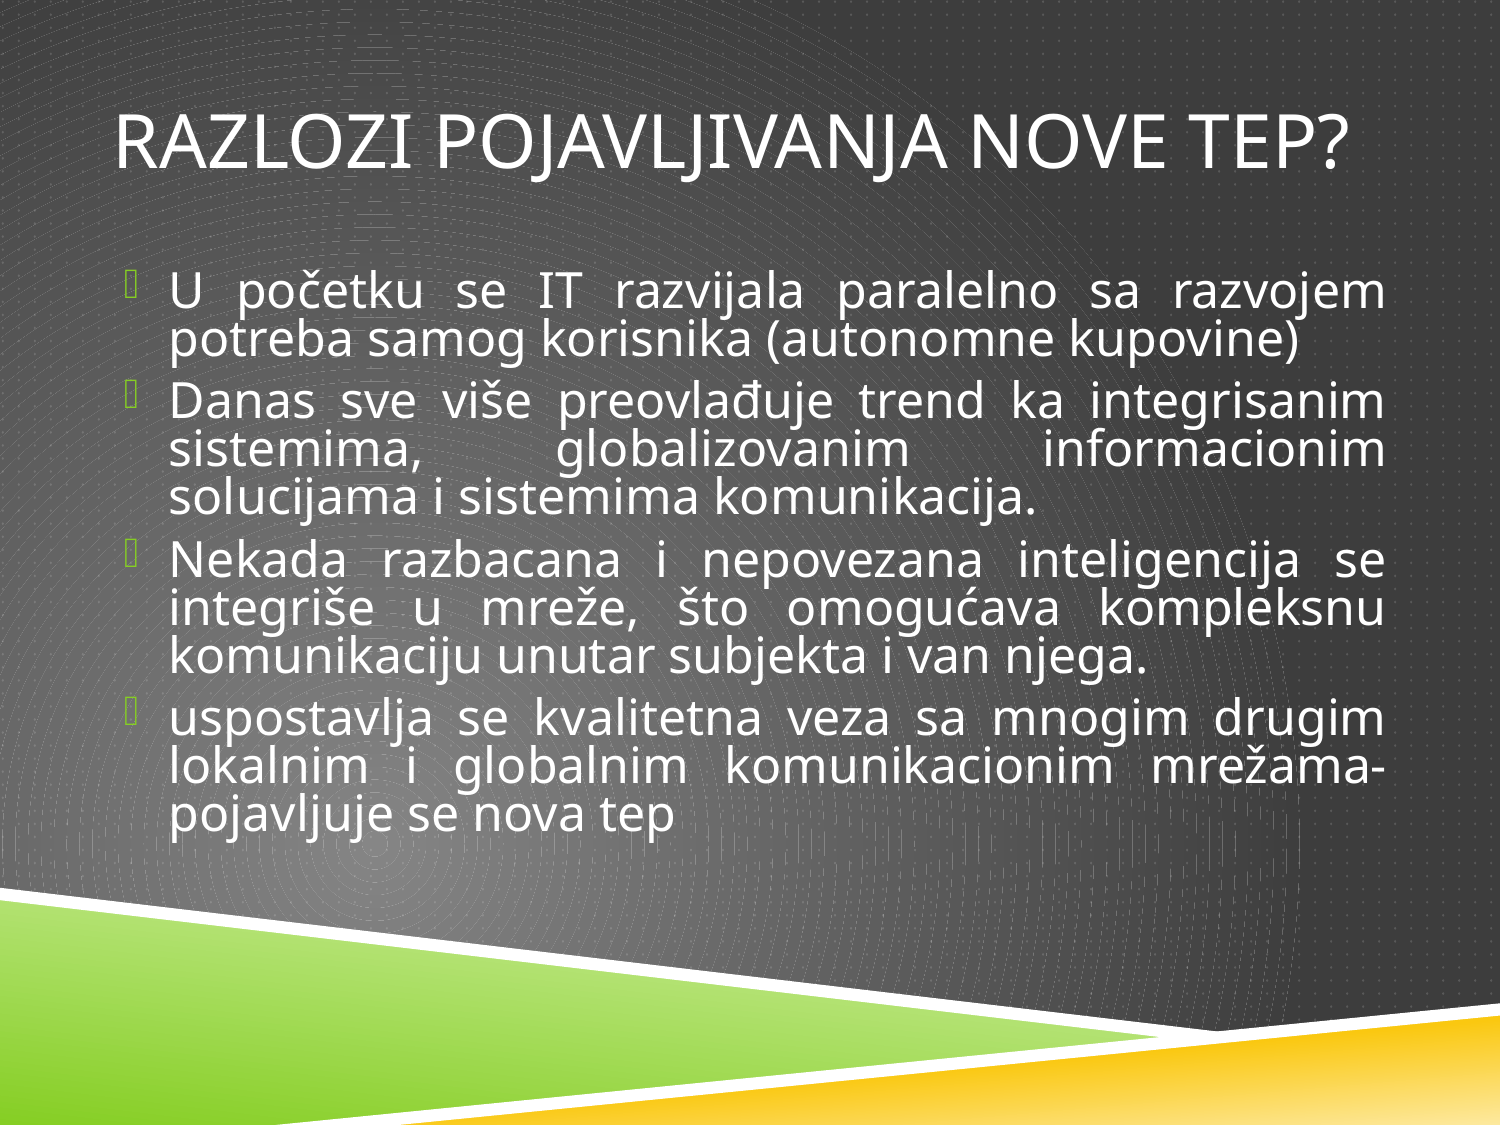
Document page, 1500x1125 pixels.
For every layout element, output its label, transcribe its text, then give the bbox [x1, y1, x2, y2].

list U početku se IT razvijala paralelno sa razvojem potreba samog korisnika (autonomne kupovine) Danas sve više preovlađuje trend ka integrisanim sistemima, globalizovanim informacionim solucijama i sistemima komunikacija. Nekada razbacana i nepovezana inteligencija se integriše u mreže, što omogućava kompleksnu komunikaciju unutar subjekta i van njega. uspostavlja se kvalitetna veza sa mnogim drugim lokalnim i globalnim komunikacionim mrežama- pojavljuje se nova tep [112, 262, 1388, 875]
title Razlozi pojavljivanja nove tep? [112, 45, 1388, 233]
